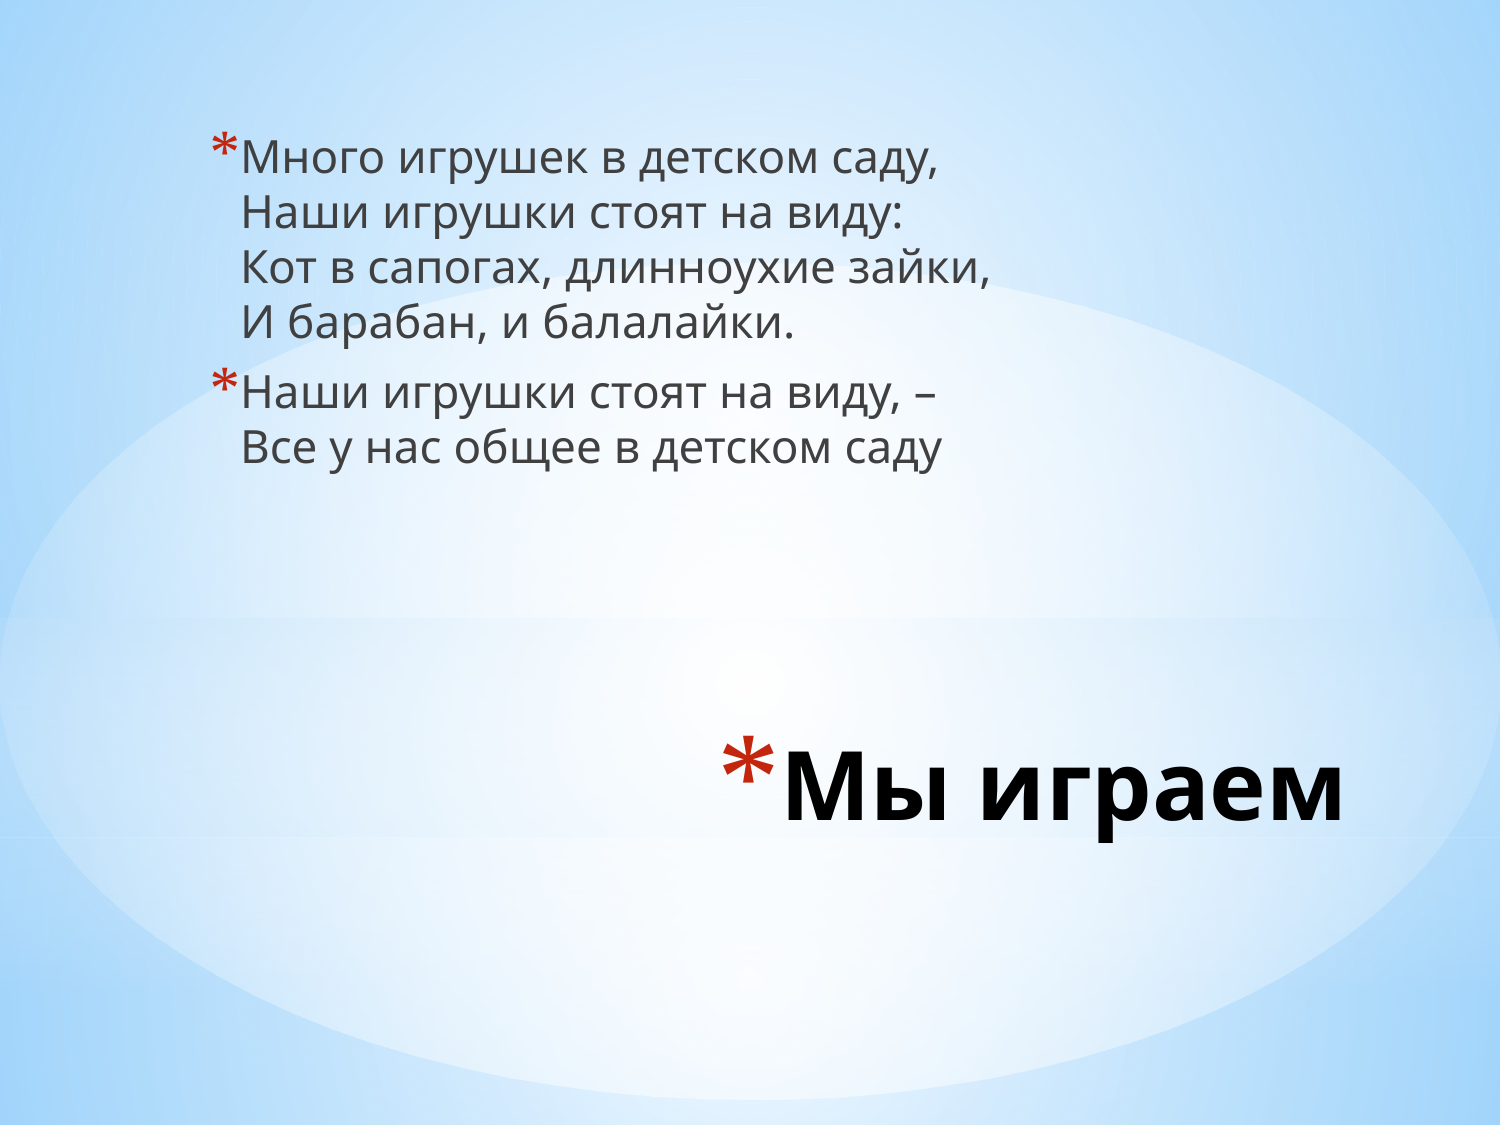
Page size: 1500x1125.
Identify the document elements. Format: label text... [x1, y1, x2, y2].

list Много игрушек в детском саду, Наши игрушки стоят на виду: Кот в сапогах, длинноухие зайки, И барабан, и балалайки. Наши игрушки стоят на виду, – Все у нас общее в детском саду [187, 120, 1238, 690]
title Мы играем [294, 717, 1363, 905]
